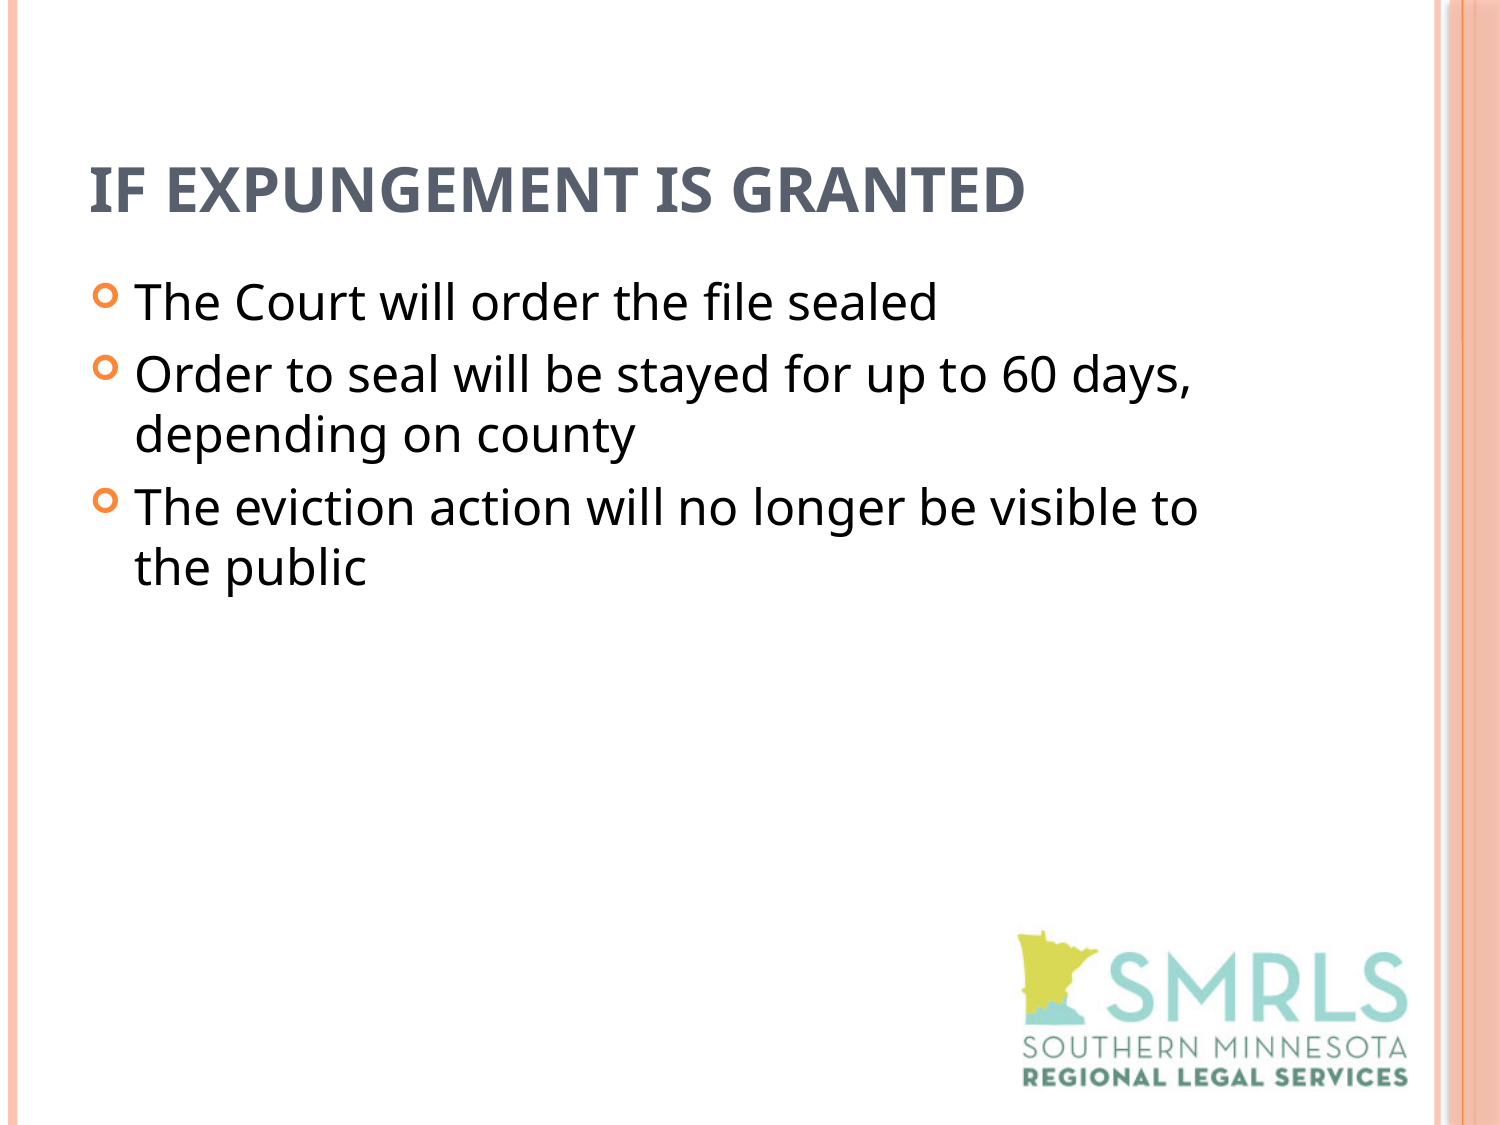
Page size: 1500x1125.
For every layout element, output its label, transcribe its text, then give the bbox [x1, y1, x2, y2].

title If Expungement is Granted [75, 45, 1300, 233]
picture [1012, 924, 1413, 1092]
list The Court will order the file sealed Order to seal will be stayed for up to 60 days, depending on county The eviction action will no longer be visible to the public [75, 262, 1300, 1062]
